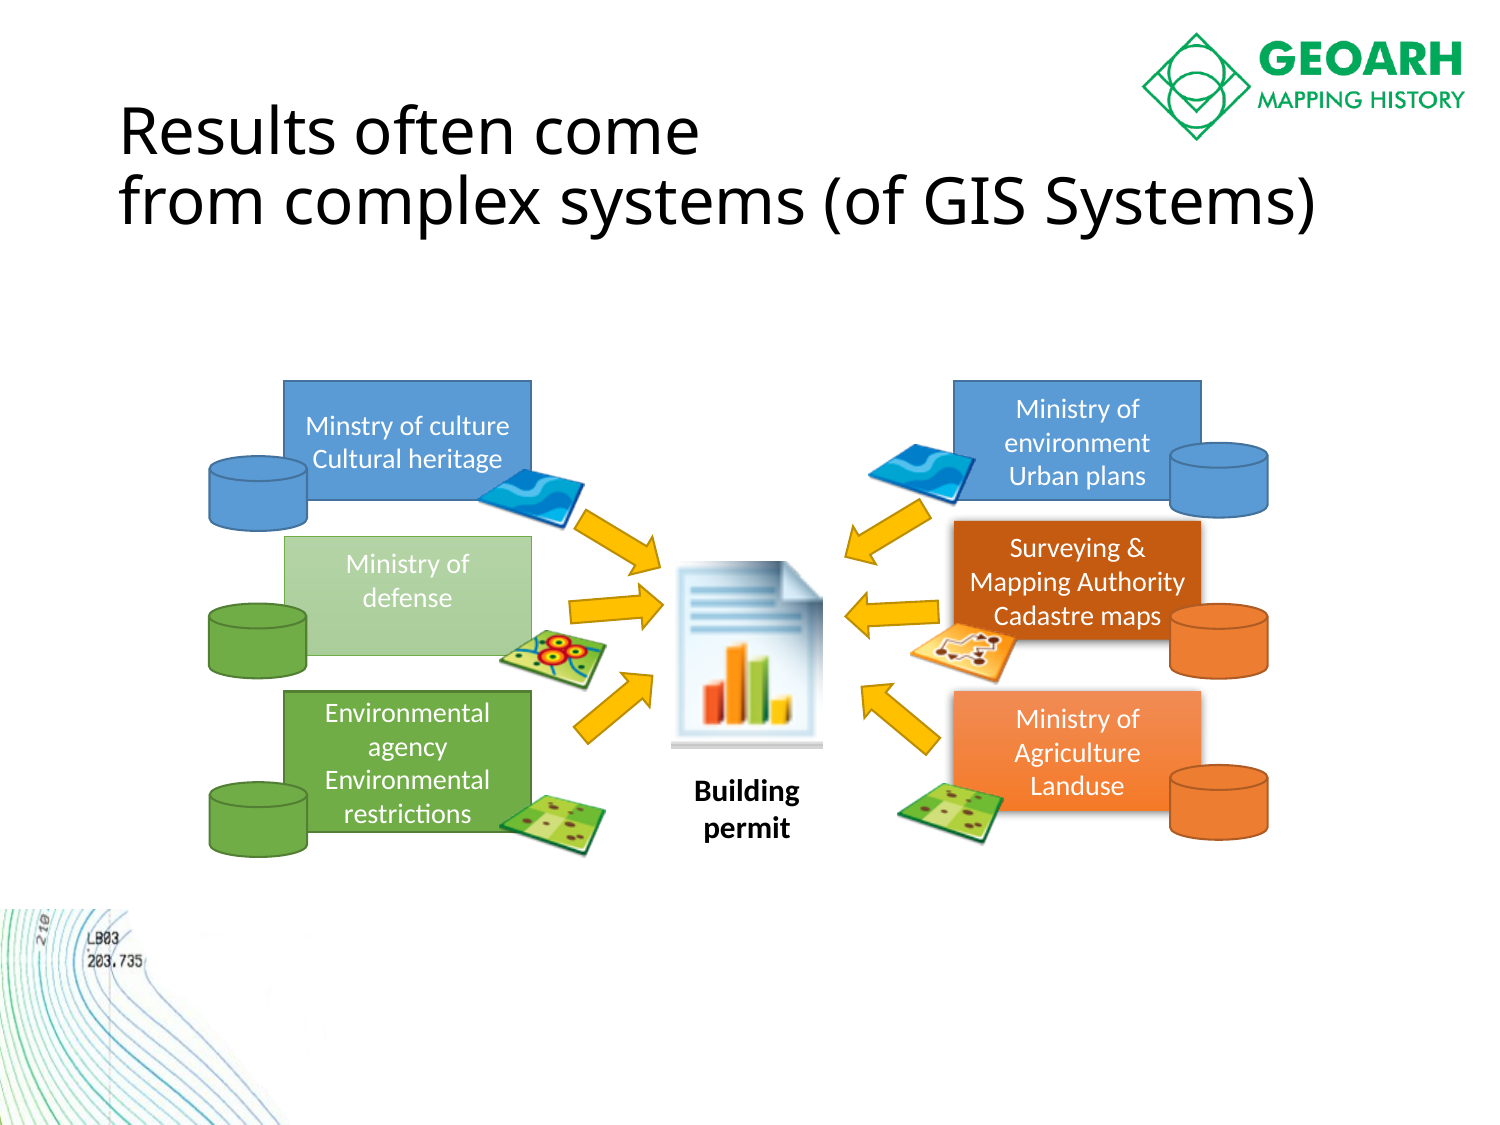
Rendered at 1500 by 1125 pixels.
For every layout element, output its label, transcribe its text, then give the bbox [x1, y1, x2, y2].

text_box [1169, 763, 1269, 841]
text_box [1169, 441, 1269, 519]
text_box Ministry of environment Urban plans [953, 380, 1202, 501]
text_box [568, 582, 665, 632]
title Results often come from complex systems (of GIS Systems) [103, 59, 1397, 278]
text_box [1169, 602, 1269, 680]
text_box [576, 508, 662, 577]
text_box [844, 590, 940, 640]
text_box Ministry of Agriculture Landuse [954, 691, 1202, 811]
text_box Building permit [627, 762, 867, 853]
text_box [207, 602, 308, 680]
picture [499, 630, 607, 692]
text_box [208, 781, 309, 858]
text_box [572, 671, 654, 746]
text_box Environmental agency Environmental restrictions [283, 690, 532, 833]
picture [1141, 30, 1490, 170]
picture [499, 795, 606, 858]
picture [910, 623, 1018, 685]
picture [0, 909, 326, 1125]
text_box Minstry of culture Cultural heritage [283, 380, 532, 501]
text_box Ministry of defense [284, 536, 532, 656]
picture [671, 561, 823, 749]
text_box [208, 455, 309, 532]
picture [477, 469, 585, 531]
picture [868, 444, 976, 507]
text_box [860, 682, 942, 757]
text_box Surveying & Mapping Authority Cadastre maps [954, 520, 1202, 640]
text_box [844, 507, 933, 566]
picture [897, 783, 1004, 846]
